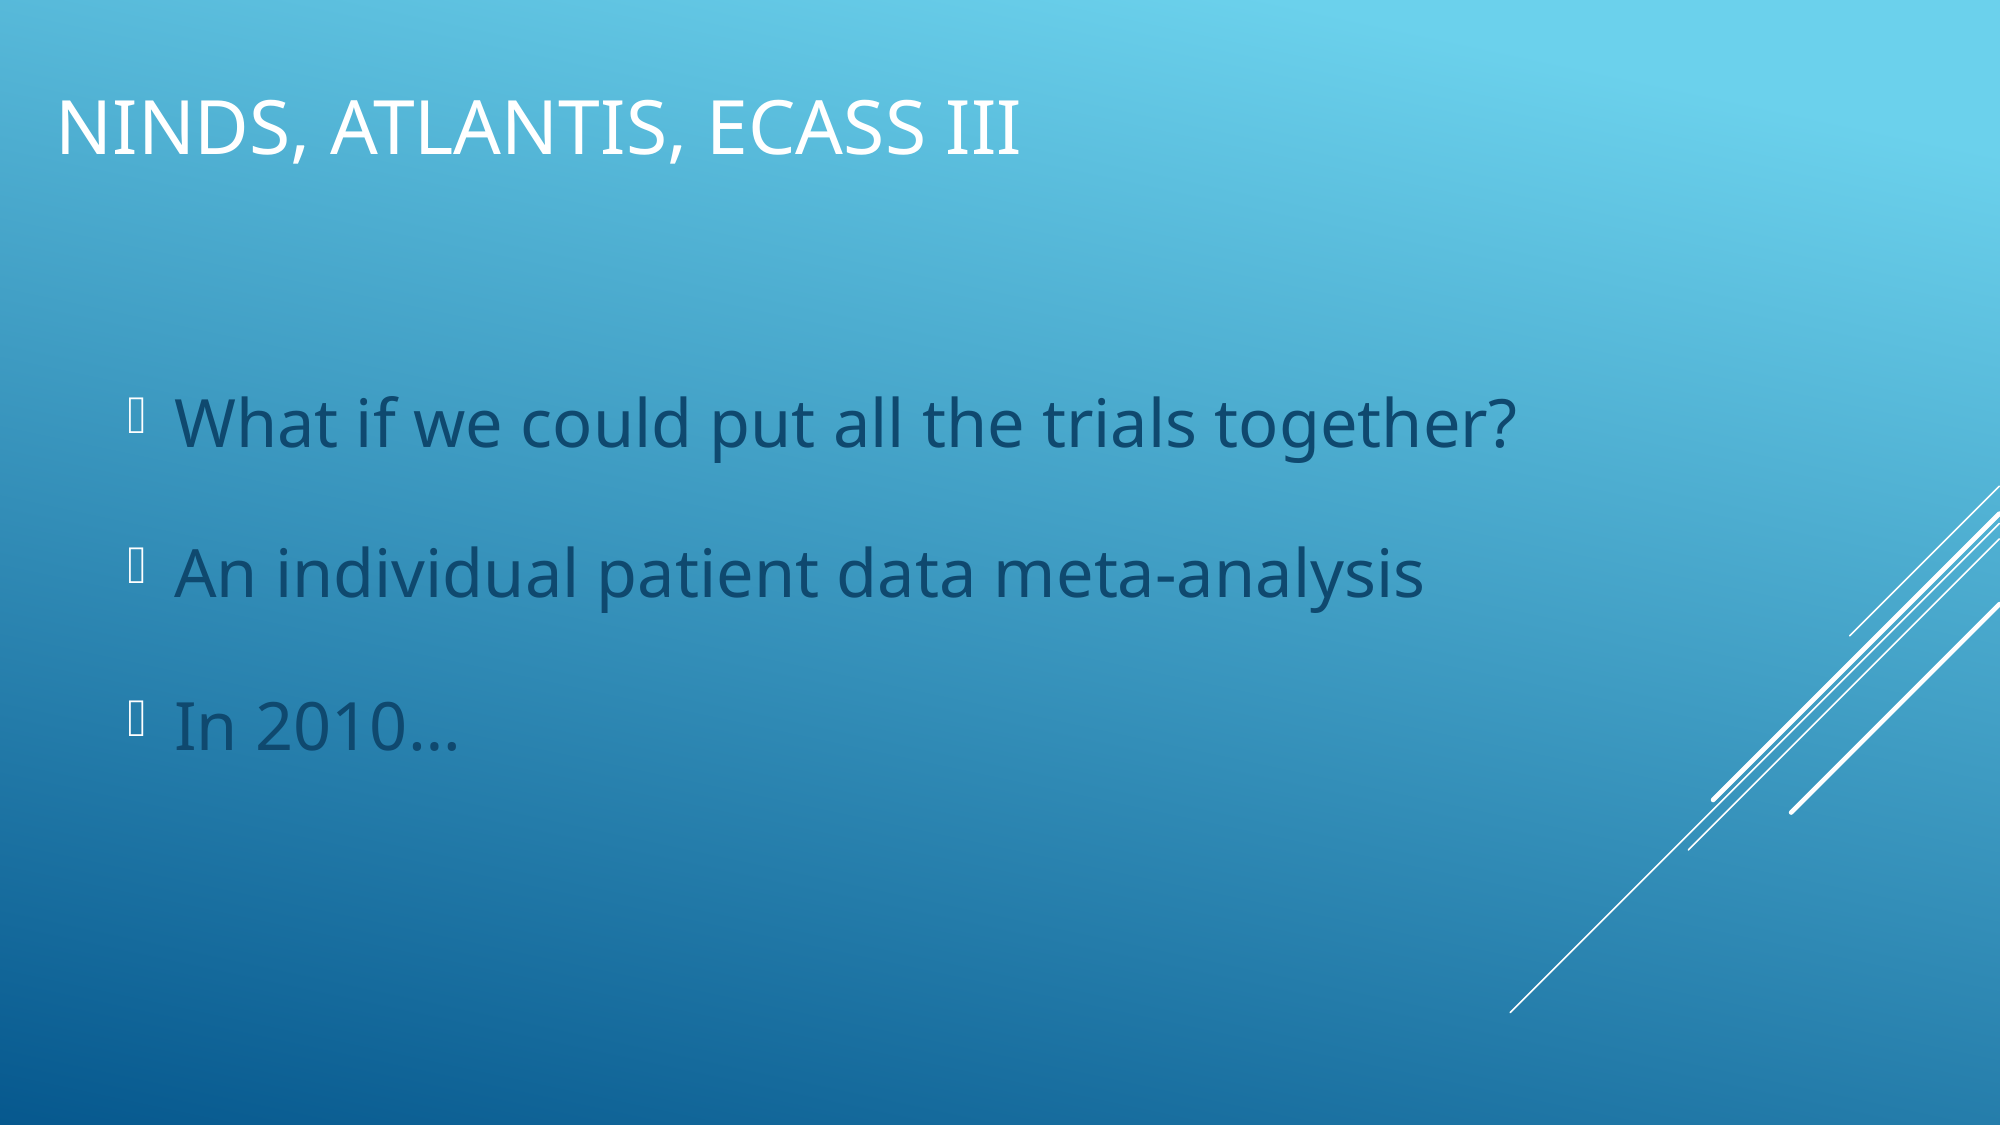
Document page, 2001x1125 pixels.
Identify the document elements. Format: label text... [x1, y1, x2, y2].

list What if we could put all the trials together? An individual patient data meta-analysis In 2010… [112, 379, 1665, 766]
title NINDS, ATLANTIS, ECASS III [40, 29, 1337, 220]
